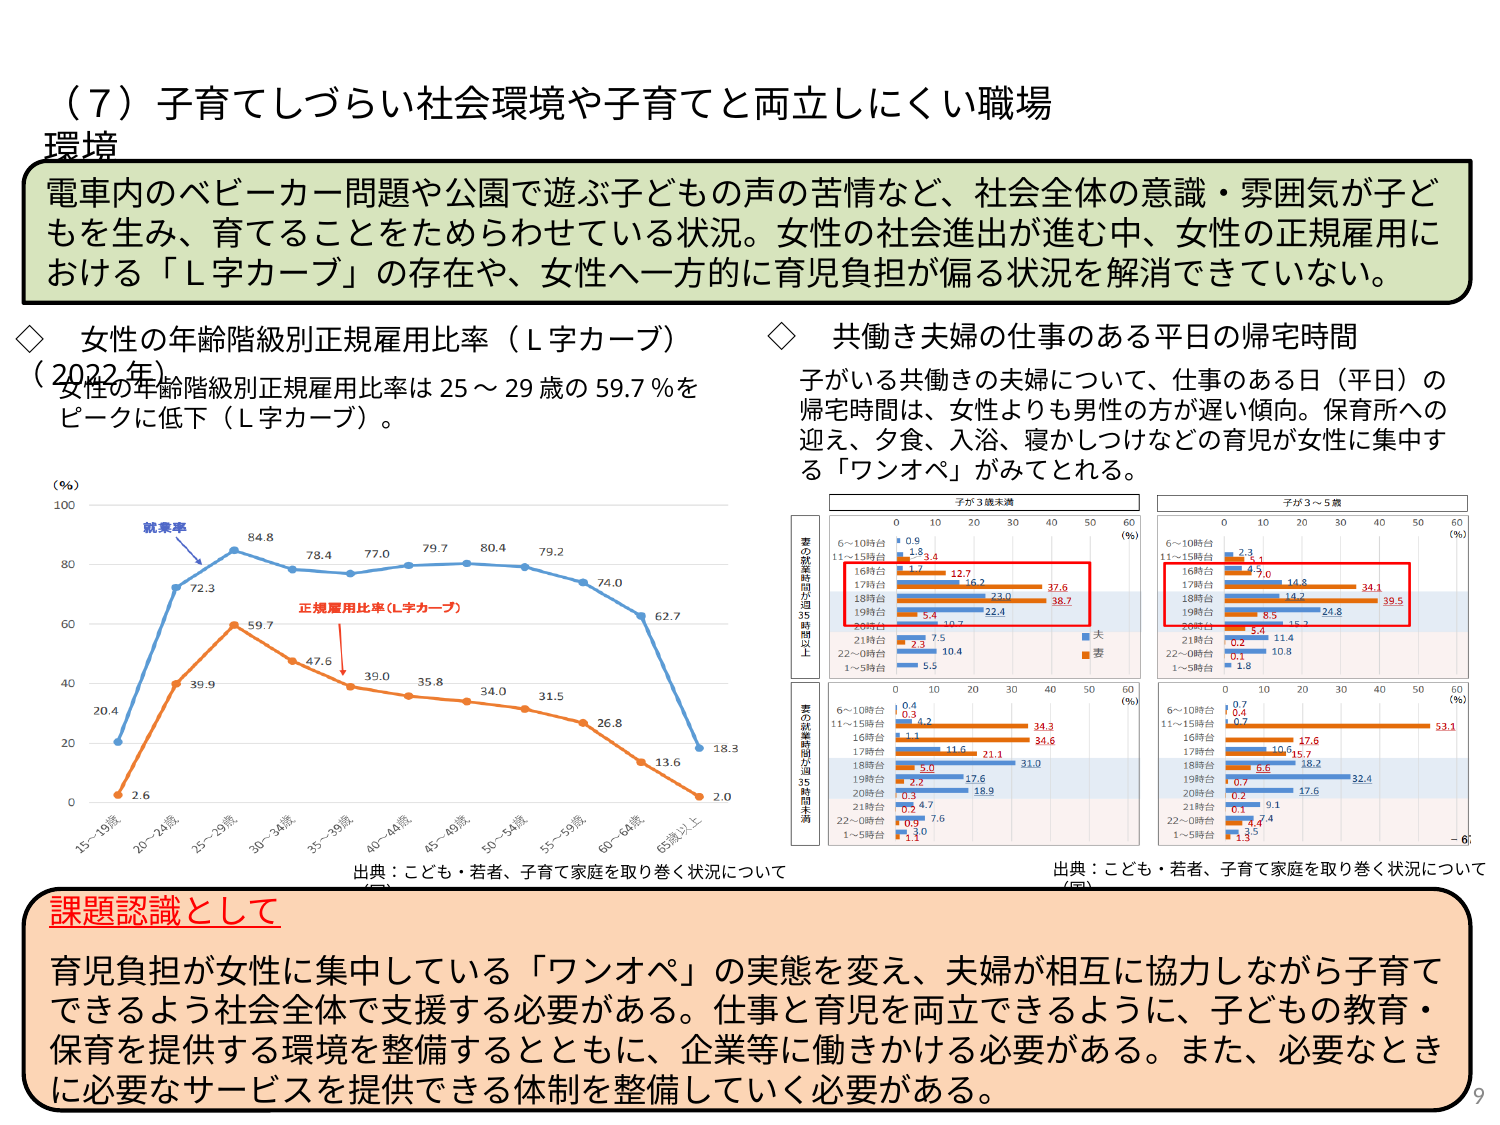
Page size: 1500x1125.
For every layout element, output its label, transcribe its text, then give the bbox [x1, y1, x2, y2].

picture [43, 474, 748, 861]
text_box ◇ 女性の年齢階級別正規雇用比率（L字カーブ）（2022年） [0, 313, 784, 399]
text_box 子がいる共働きの夫婦について、仕事のある日（平日）の帰宅時間は、女性よりも男性の方が遅い傾向。保育所への迎え、夕食、入浴、寝かしつけなどの育児が女性に集中する「ワンオペ」がみてとれる。 [784, 357, 1471, 485]
text_box 出典：こども・若者、子育て家庭を取り巻く状況について（国） [337, 854, 806, 886]
text_box 電車内のベビーカー問題や公園で遊ぶ子どもの声の苦情など、社会全体の意識・雰囲気が子どもを生み、育てることをためらわせている状況。女性の社会進出が進む中、女性の正規雇用における「Ｌ字カーブ」の存在や、女性へ一方的に育児負担が偏る状況を解消できていない。 [21, 158, 1473, 305]
text_box （７）子育てしづらい社会環境や子育てと両立しにくい職場環境 [28, 73, 1081, 166]
slide_number 9 [1149, 1065, 1500, 1125]
picture [784, 485, 1471, 848]
text_box ◇ 共働き夫婦の仕事のある平日の帰宅時間 [752, 311, 1467, 361]
text_box 出典：こども・若者、子育て家庭を取り巻く状況について（国） [1037, 851, 1500, 907]
text_box 女性の年齢階級別正規雇用比率は25～29歳の59.7％をピークに低下（Ｌ字カーブ）。 [43, 364, 748, 440]
text_box 課題認識として 育児負担が女性に集中している「ワンオペ」の実態を変え、夫婦が相互に協力しながら子育てできるよう社会全体で支援する必要がある。仕事と育児を両立できるように、子どもの教育・保育を提供する環境を整備するとともに、企業等に働きかける必要がある。また、必要なときに必要なサービスを提供できる体制を整備していく必要がある。 [21, 886, 1473, 1113]
